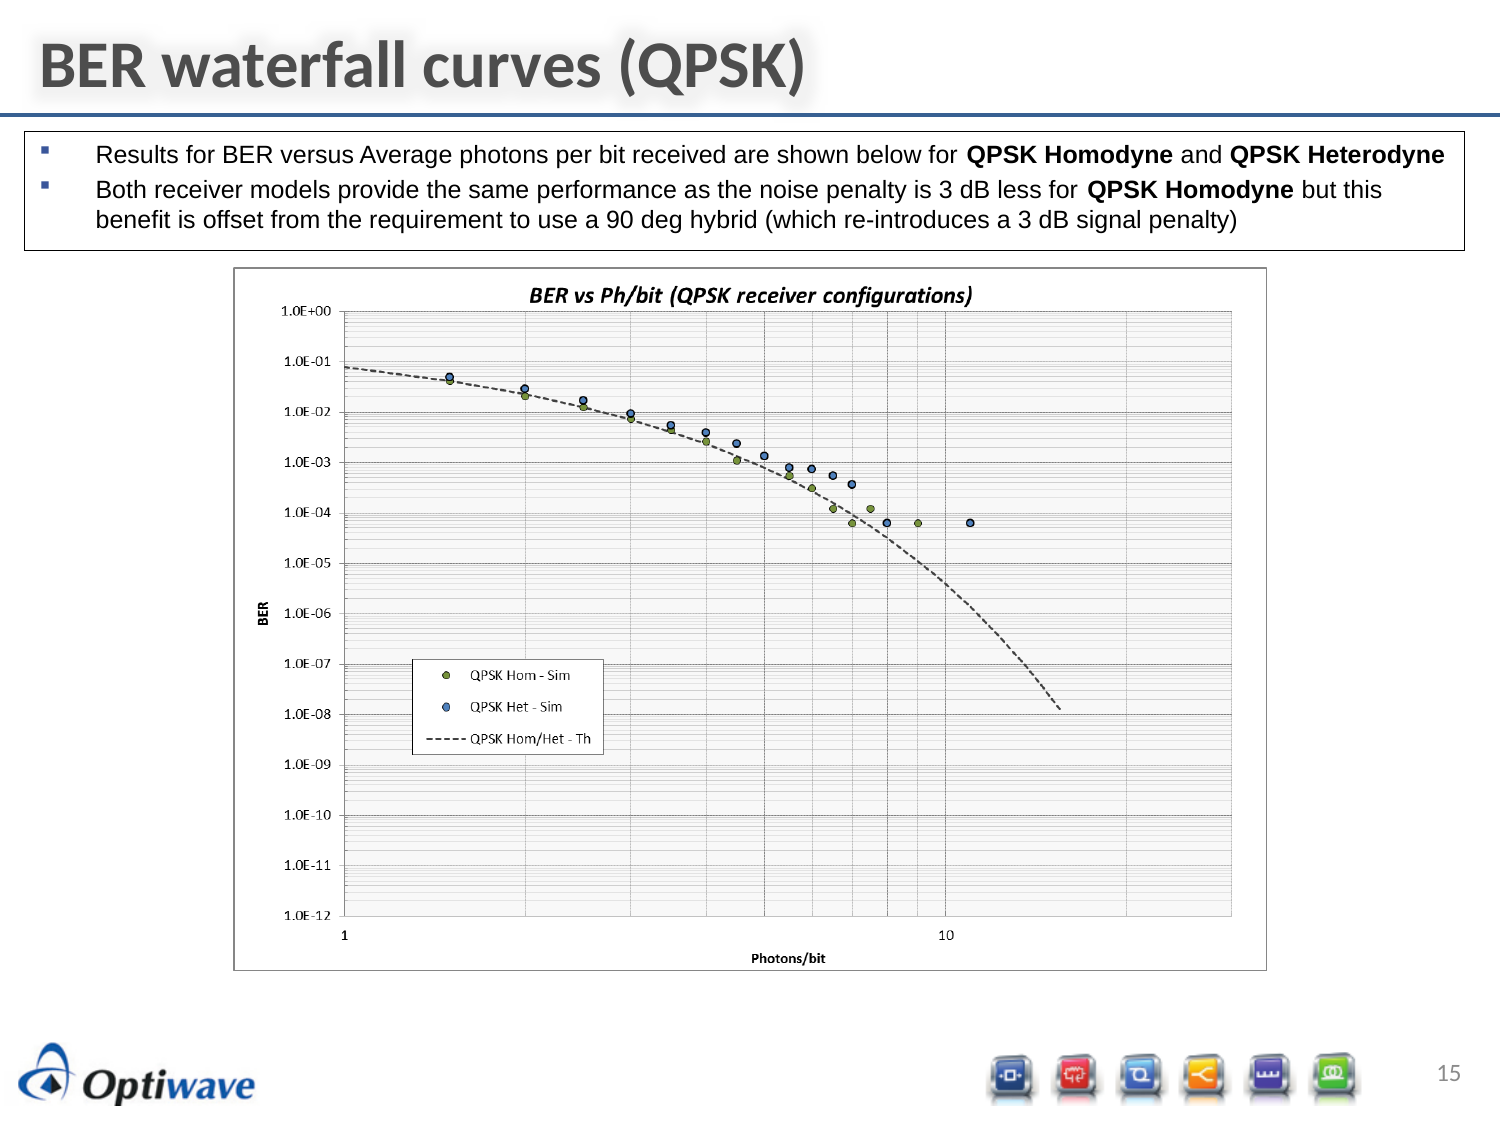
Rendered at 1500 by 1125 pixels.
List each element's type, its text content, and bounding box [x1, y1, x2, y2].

picture [232, 266, 1267, 972]
text_box BER waterfall curves (QPSK) [24, 7, 1382, 113]
slide_number 15 [1365, 1041, 1477, 1102]
text_box Results for BER versus Average photons per bit received are shown below for QPSK Homodyne and QPSK Heterodyne Both receiver models provide the same performance as the noise penalty is 3 dB less for QPSK Homodyne but this benefit is offset from the requirement to use a 90 deg hybrid (which re-introduces a 3 dB signal penalty) [24, 131, 1465, 251]
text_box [4, 1041, 1365, 1107]
